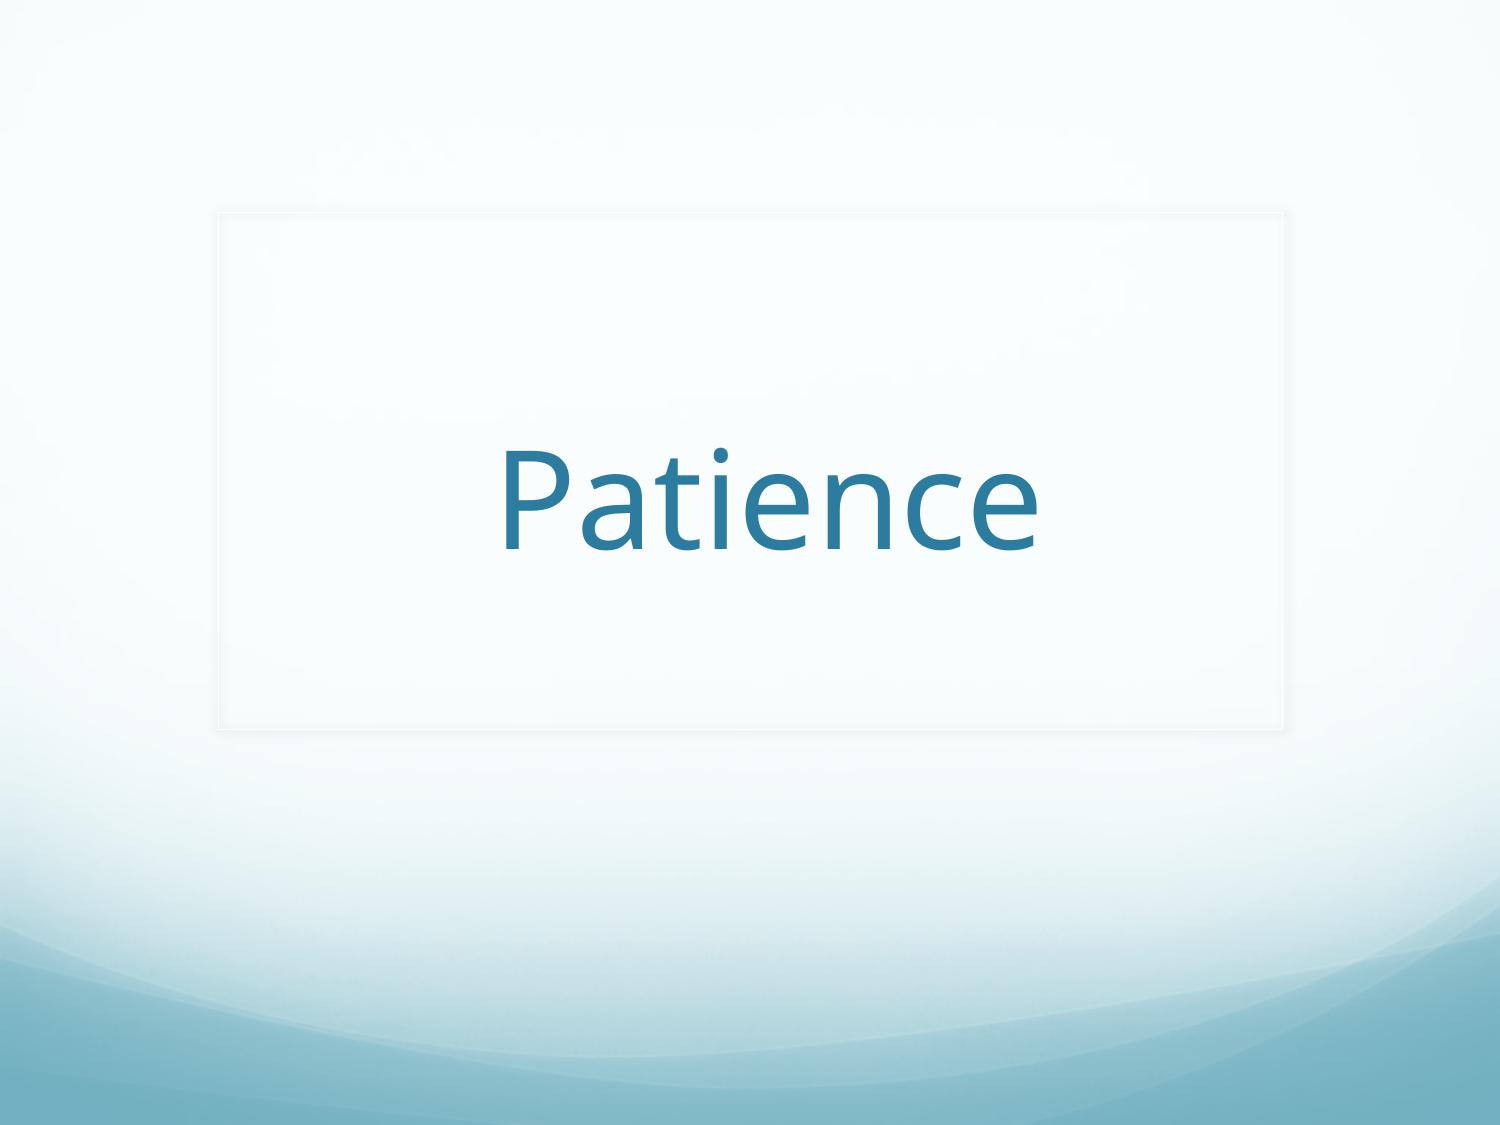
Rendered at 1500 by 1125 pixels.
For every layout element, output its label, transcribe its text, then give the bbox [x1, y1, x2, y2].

title Patience [136, 216, 1402, 585]
